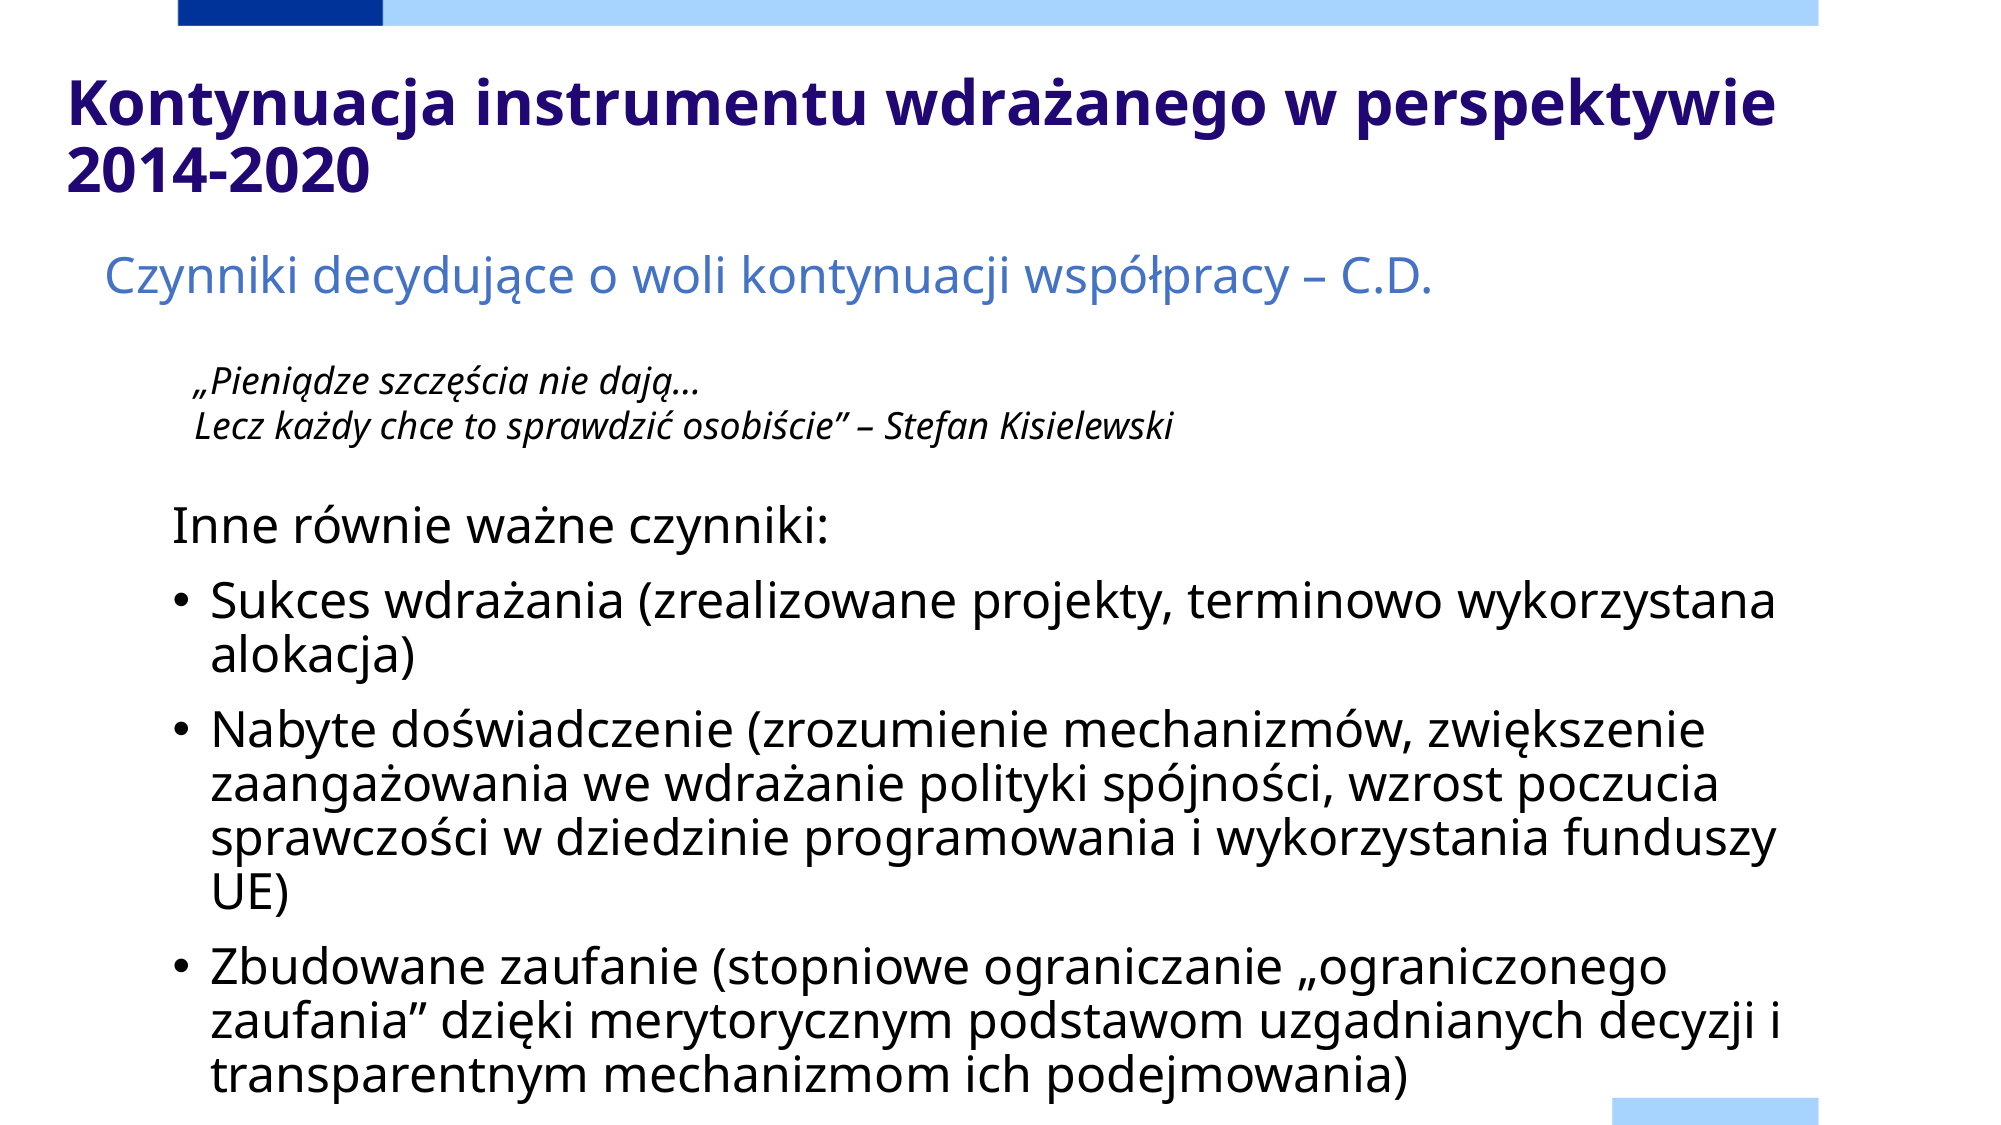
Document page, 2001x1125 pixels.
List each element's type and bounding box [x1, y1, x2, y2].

list [0, 0, 2000, 1125]
